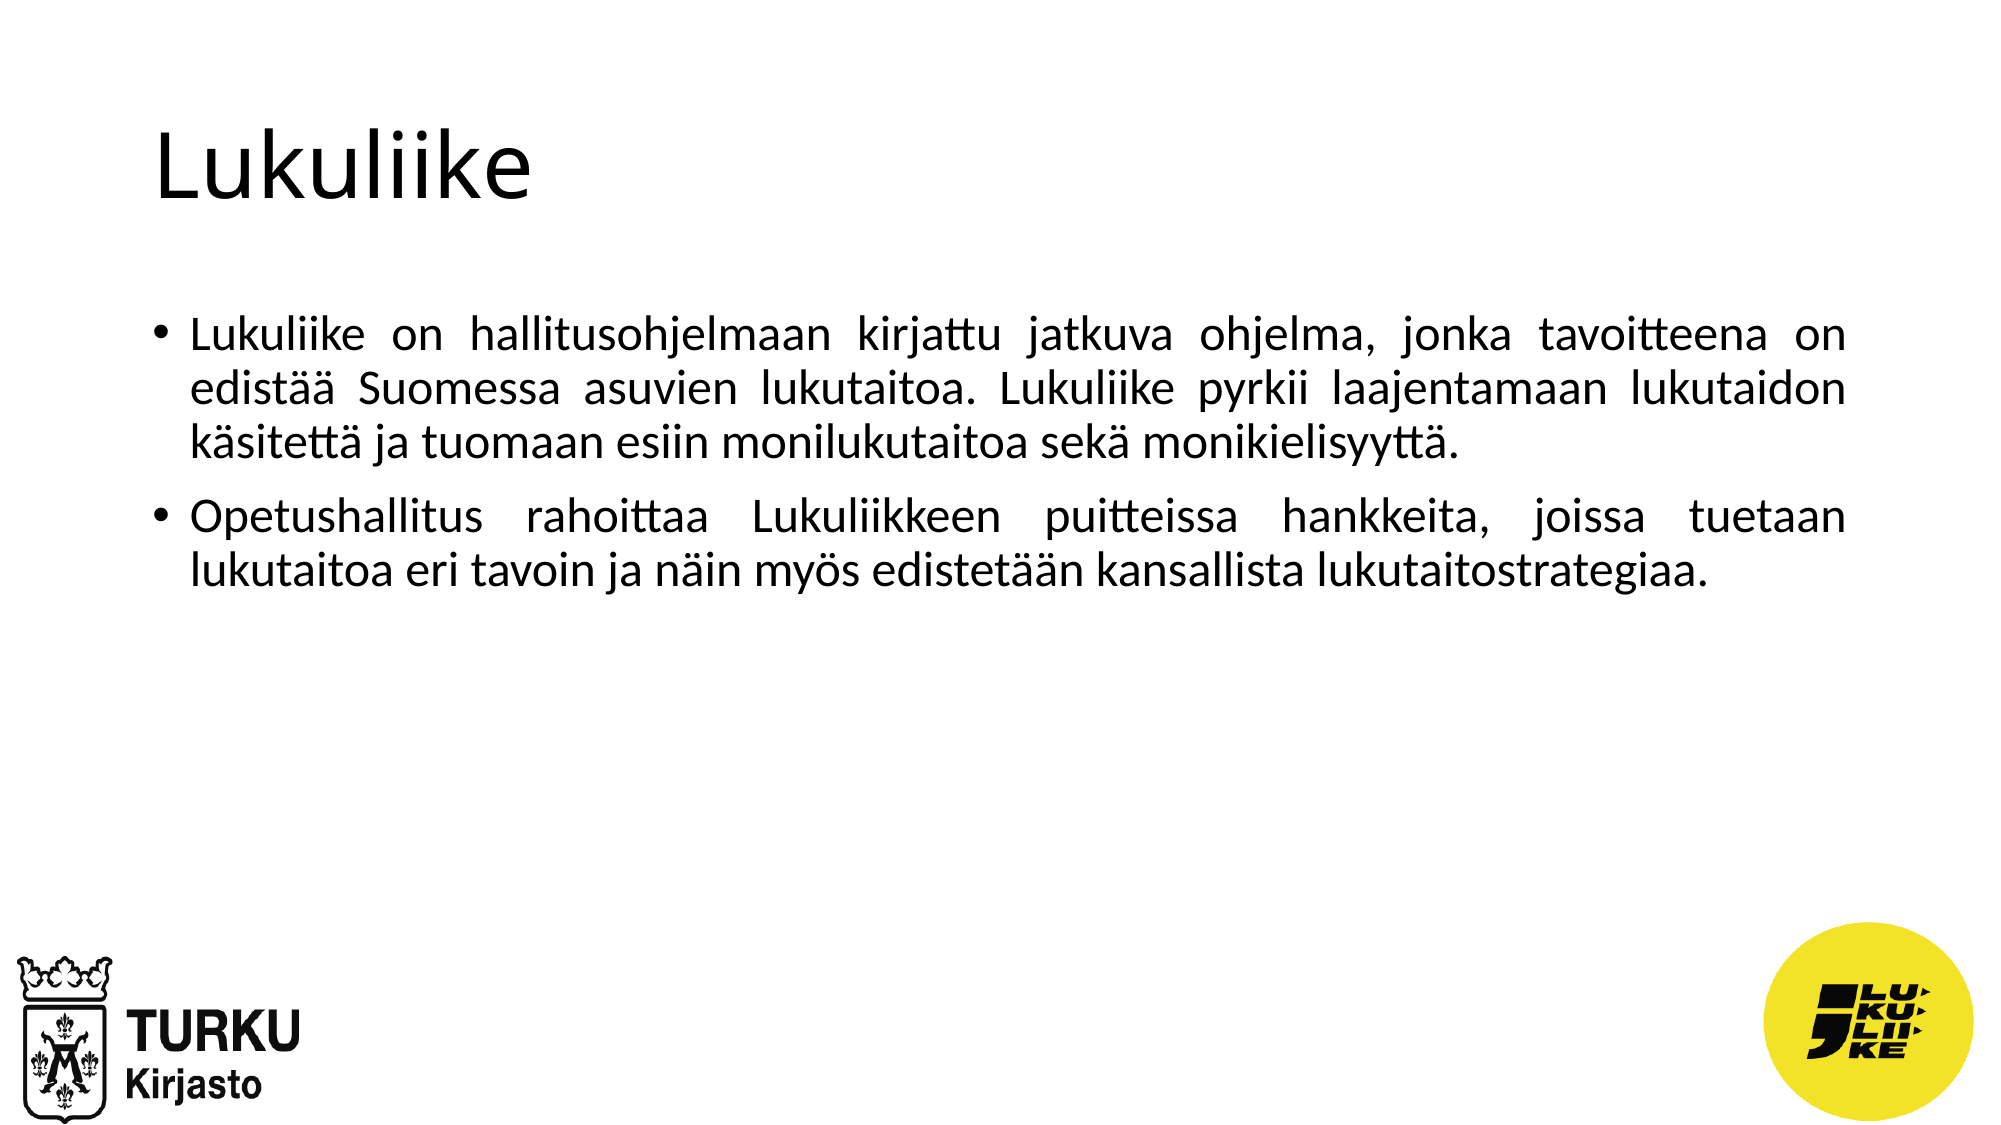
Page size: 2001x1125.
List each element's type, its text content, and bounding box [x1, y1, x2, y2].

list Lukuliike on hallitusohjelmaan kirjattu jatkuva ohjelma, jonka tavoitteena on edistää Suomessa asuvien lukutaitoa. Lukuliike pyrkii laajentamaan lukutaidon käsitettä ja tuomaan esiin monilukutaitoa sekä monikielisyyttä. Opetushallitus rahoittaa Lukuliikkeen puitteissa hankkeita, joissa tuetaan lukutaitoa eri tavoin ja näin myös edistetään kansallista lukutaitostrategiaa. [137, 299, 1863, 1014]
picture [1758, 918, 1977, 1124]
picture [17, 956, 299, 1124]
title Lukuliike [137, 59, 1863, 278]
